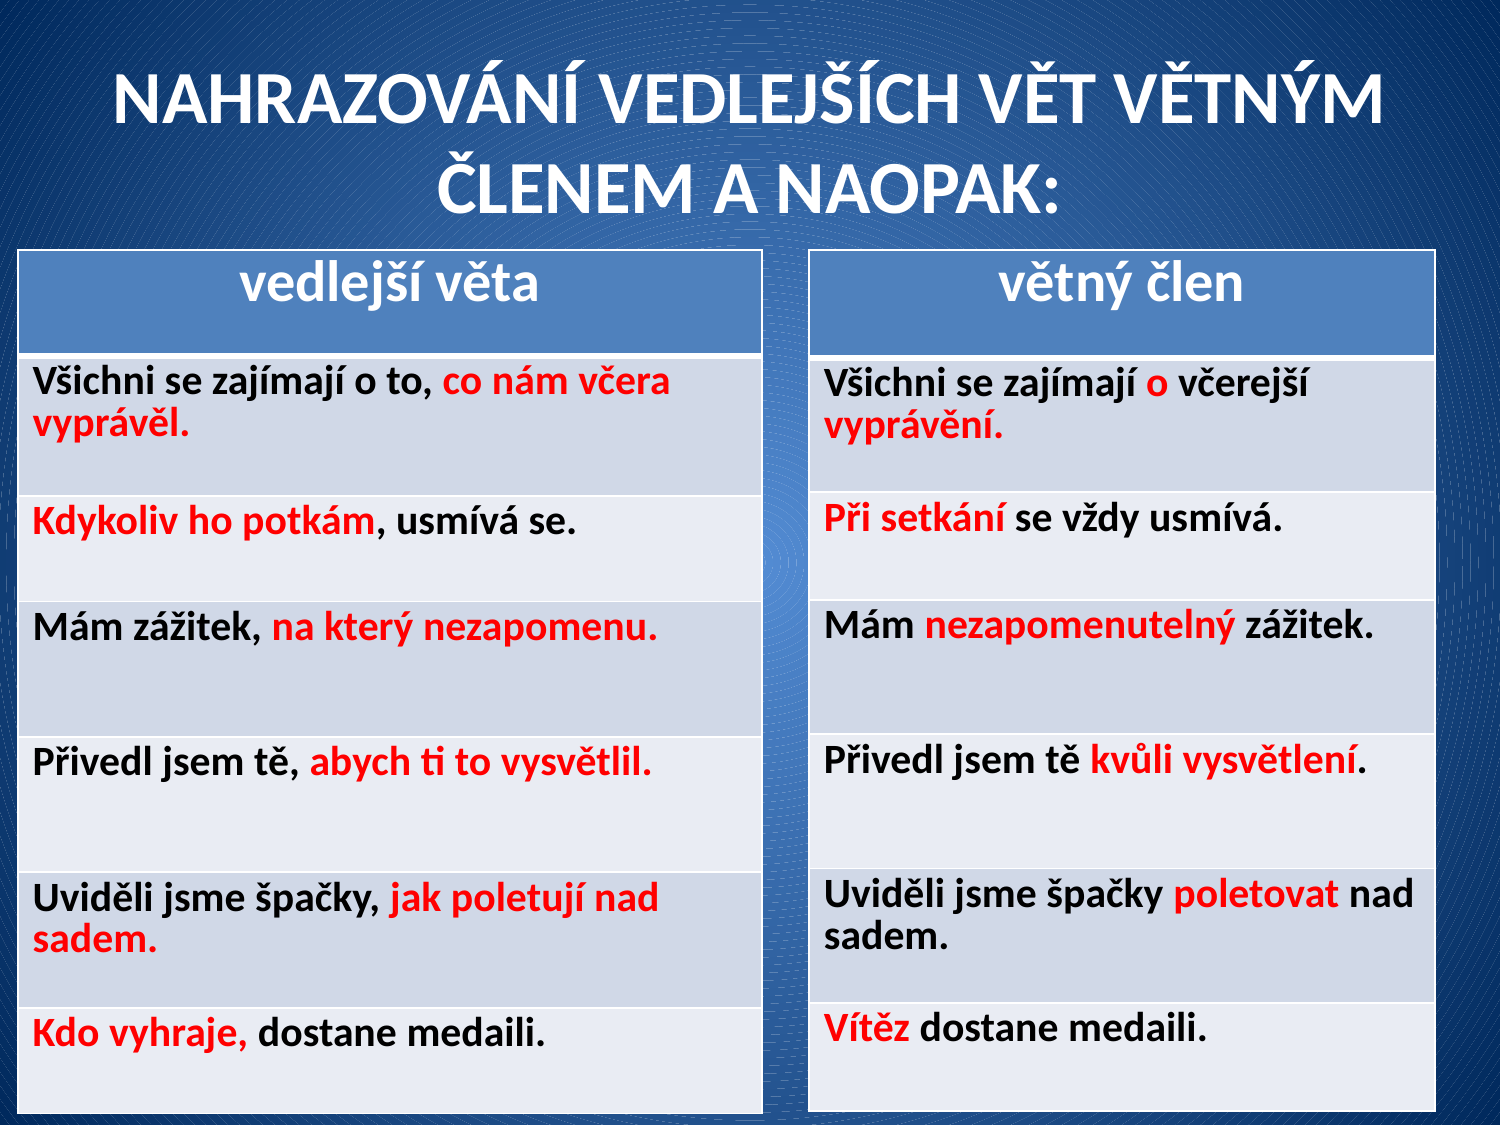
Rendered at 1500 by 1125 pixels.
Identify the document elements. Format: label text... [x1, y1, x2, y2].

table_cell Všichni se zajímají o to, co nám včera vyprávěl. [19, 359, 761, 495]
table_cell Kdo vyhraje, dostane medaili. [19, 1009, 761, 1113]
table_cell Mám zážitek, na který nezapomenu. [19, 602, 761, 736]
table_cell Kdykoliv ho potkám, usmívá se. [19, 497, 761, 601]
table_cell Přivedl jsem tě kvůli vysvětlení. [810, 735, 1434, 868]
table_cell Mám nezapomenutelný zážitek. [810, 601, 1434, 733]
table_cell Při setkání se vždy usmívá. [810, 493, 1434, 599]
table_header vedlejší věta [19, 251, 761, 353]
table_cell Vítěz dostane medaili. [810, 1004, 1434, 1110]
table_cell Uviděli jsme špačky, jak poletují nad sadem. [19, 873, 761, 1007]
title NAHRAZOVÁNÍ VEDLEJŠÍCH VĚT VĚTNÝM ČLENEM A NAOPAK: [75, 45, 1425, 233]
table_header větný člen [810, 251, 1434, 355]
table_cell Všichni se zajímají o včerejší vyprávění. [810, 361, 1434, 491]
table_cell Přivedl jsem tě, abych ti to vysvětlil. [19, 738, 761, 871]
table_cell Uviděli jsme špačky poletovat nad sadem. [810, 869, 1434, 1002]
